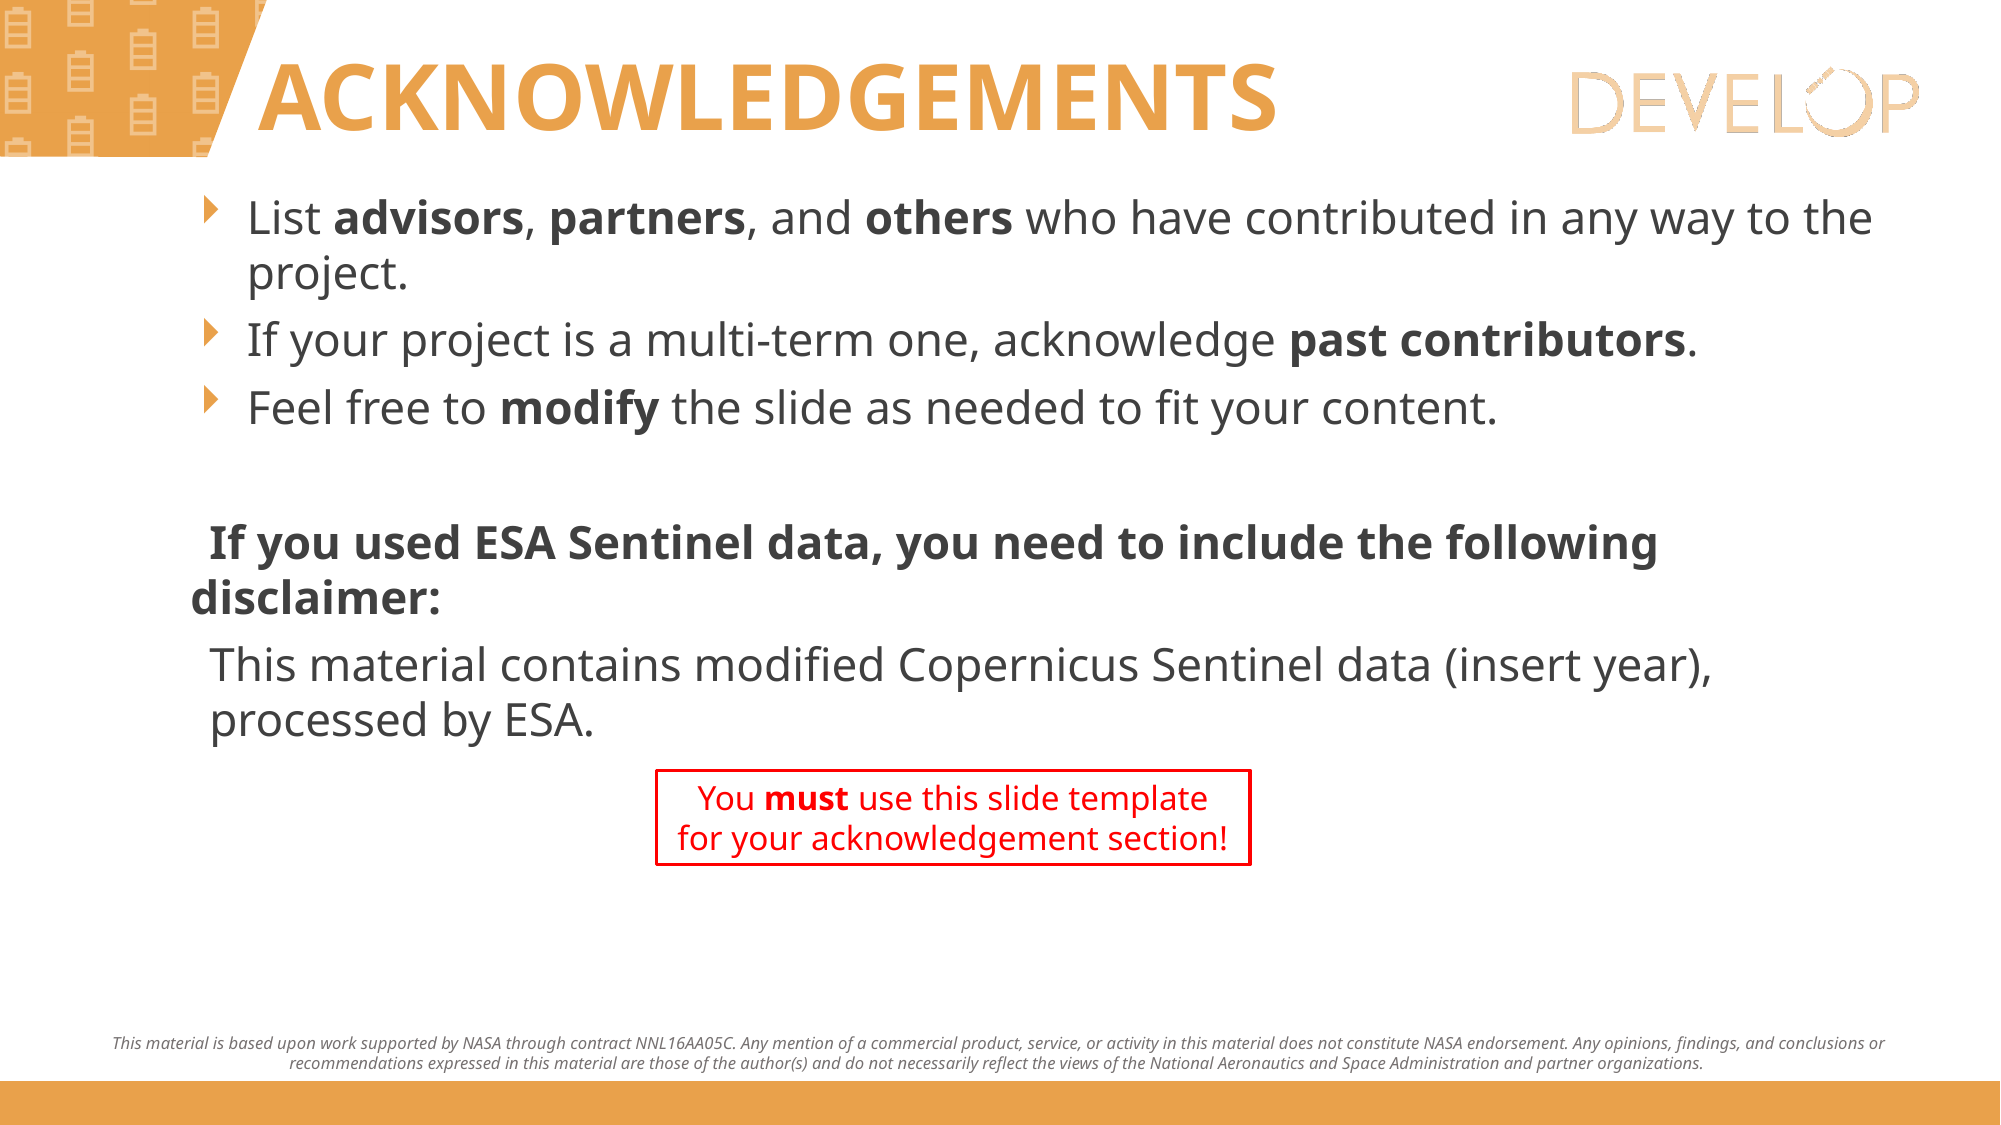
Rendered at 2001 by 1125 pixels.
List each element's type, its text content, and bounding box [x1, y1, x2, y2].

picture [0, 0, 267, 158]
text_box List advisors, partners, and others who have contributed in any way to the project. If your project is a multi-term one, acknowledge past contributors. Feel free to modify the slide as needed to fit your content. If you used ESA Sentinel data, you need to include the following disclaimer: This material contains modified Copernicus Sentinel data (insert year), processed by ESA. [175, 181, 1919, 926]
text_box You must use this slide template for your acknowledgement section! [656, 770, 1250, 865]
picture [1572, 66, 1919, 137]
